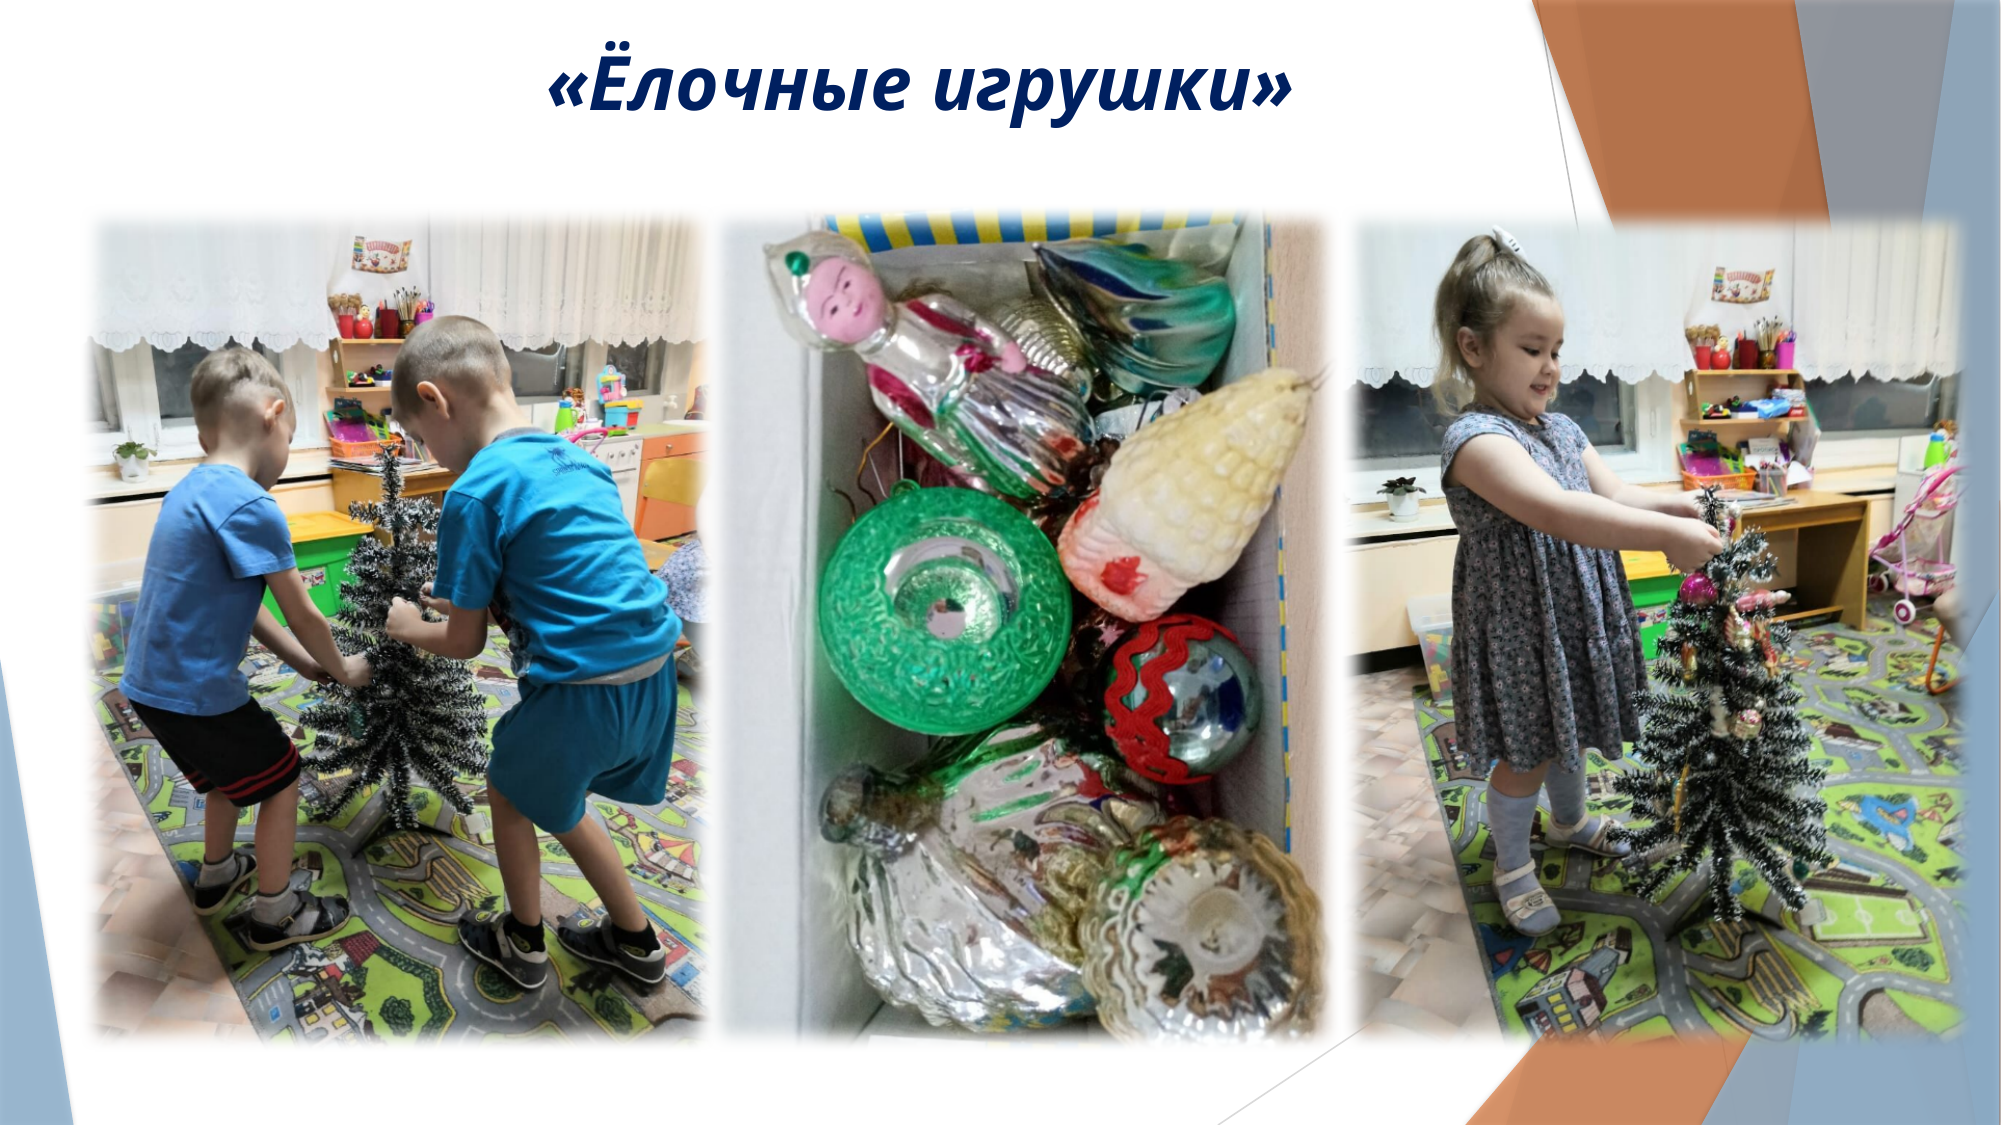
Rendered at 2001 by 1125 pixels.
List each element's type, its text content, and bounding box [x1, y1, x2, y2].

picture [79, 203, 1977, 1052]
title «Ёлочные игрушки» [531, 27, 1319, 183]
